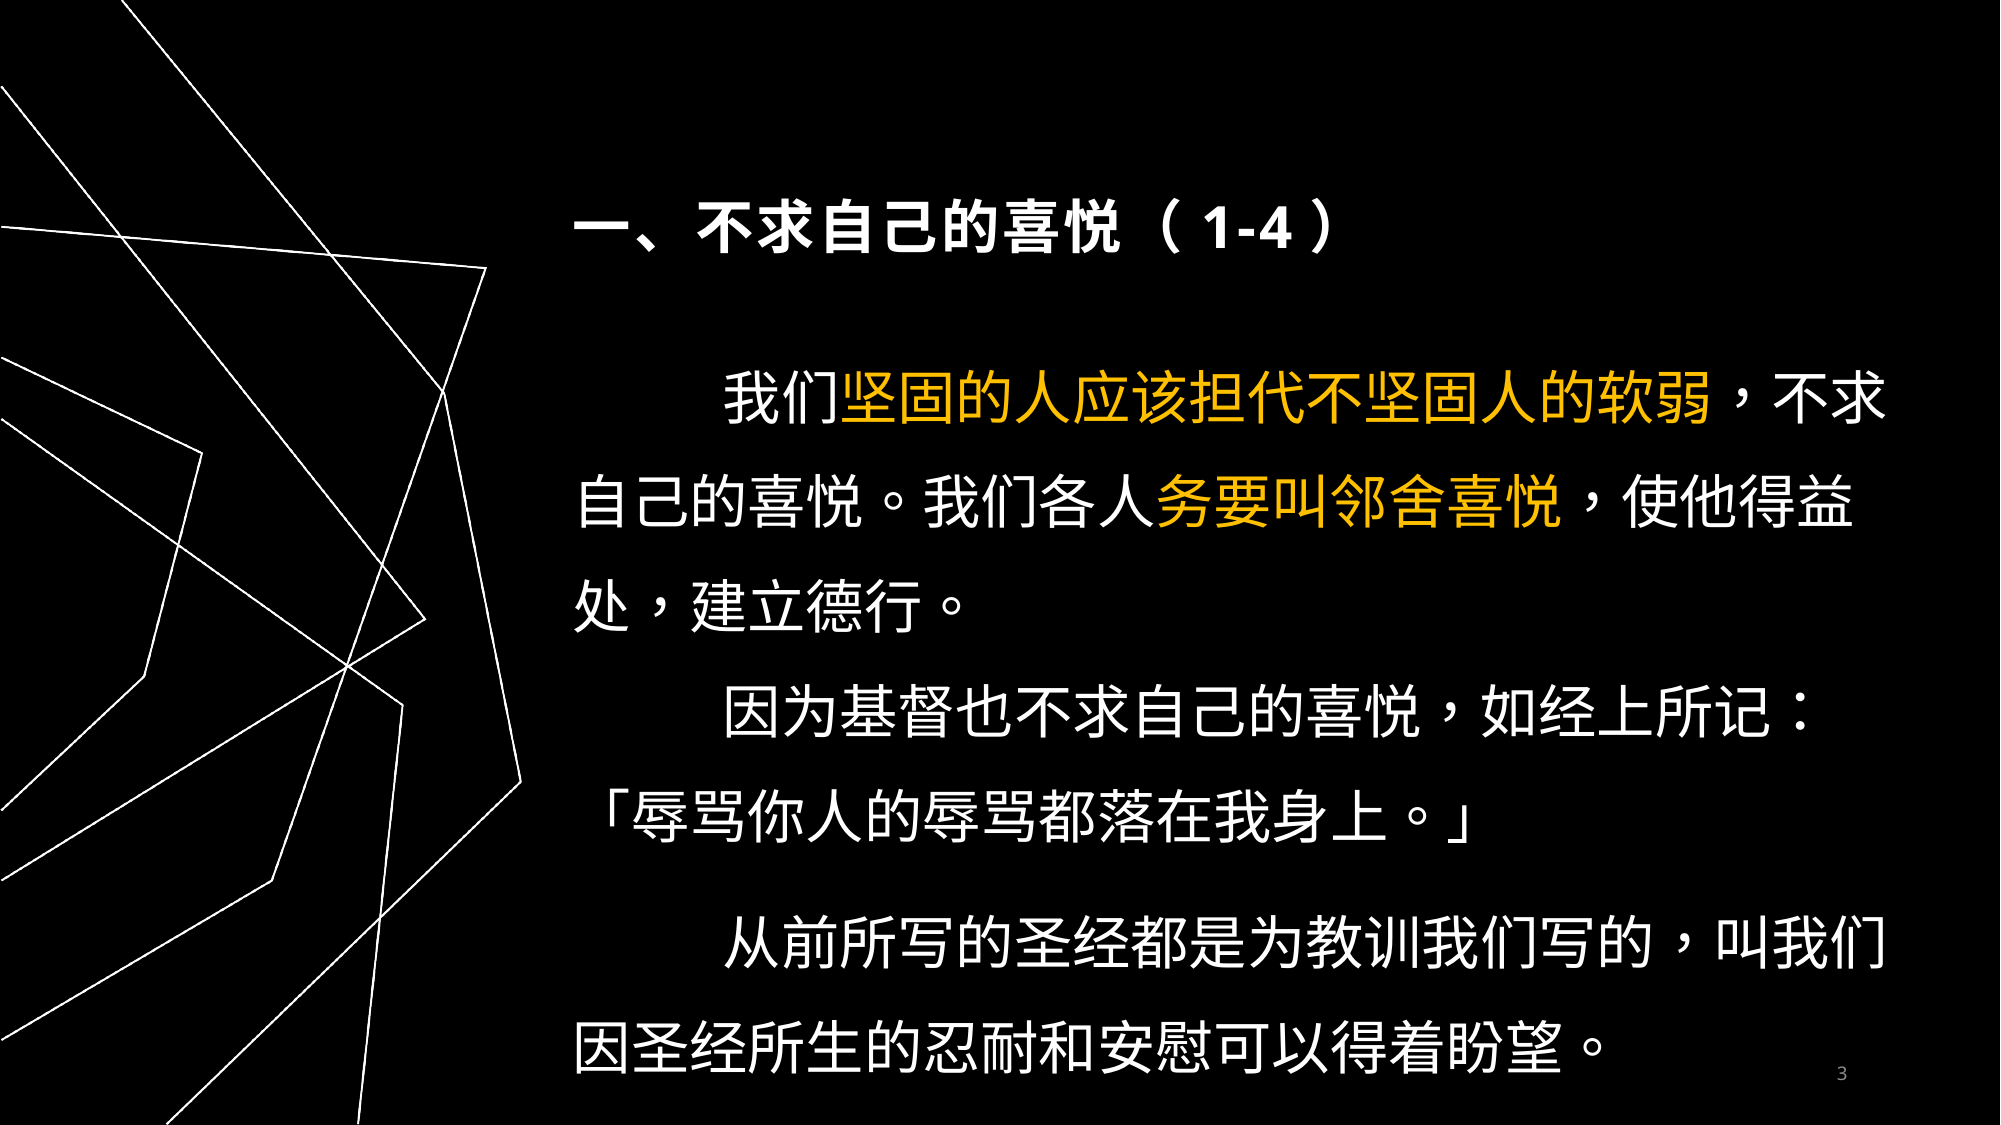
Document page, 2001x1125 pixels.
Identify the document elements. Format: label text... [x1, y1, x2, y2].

slide_number 3 [1571, 1042, 1863, 1103]
title 一、不求自己的喜悦（1-4） [557, 195, 1727, 269]
subtitle 我们坚固的人应该担代不坚固人的软弱，不求自己的喜悦。我们各人务要叫邻舍喜悦，使他得益处，建立德行。 因为基督也不求自己的喜悦，如经上所记：「辱骂你人的辱骂都落在我身上。」 从前所写的圣经都是为教训我们写的，叫我们因圣经所生的忍耐和安慰可以得着盼望。 [557, 318, 1914, 1067]
picture [0, 0, 522, 1125]
